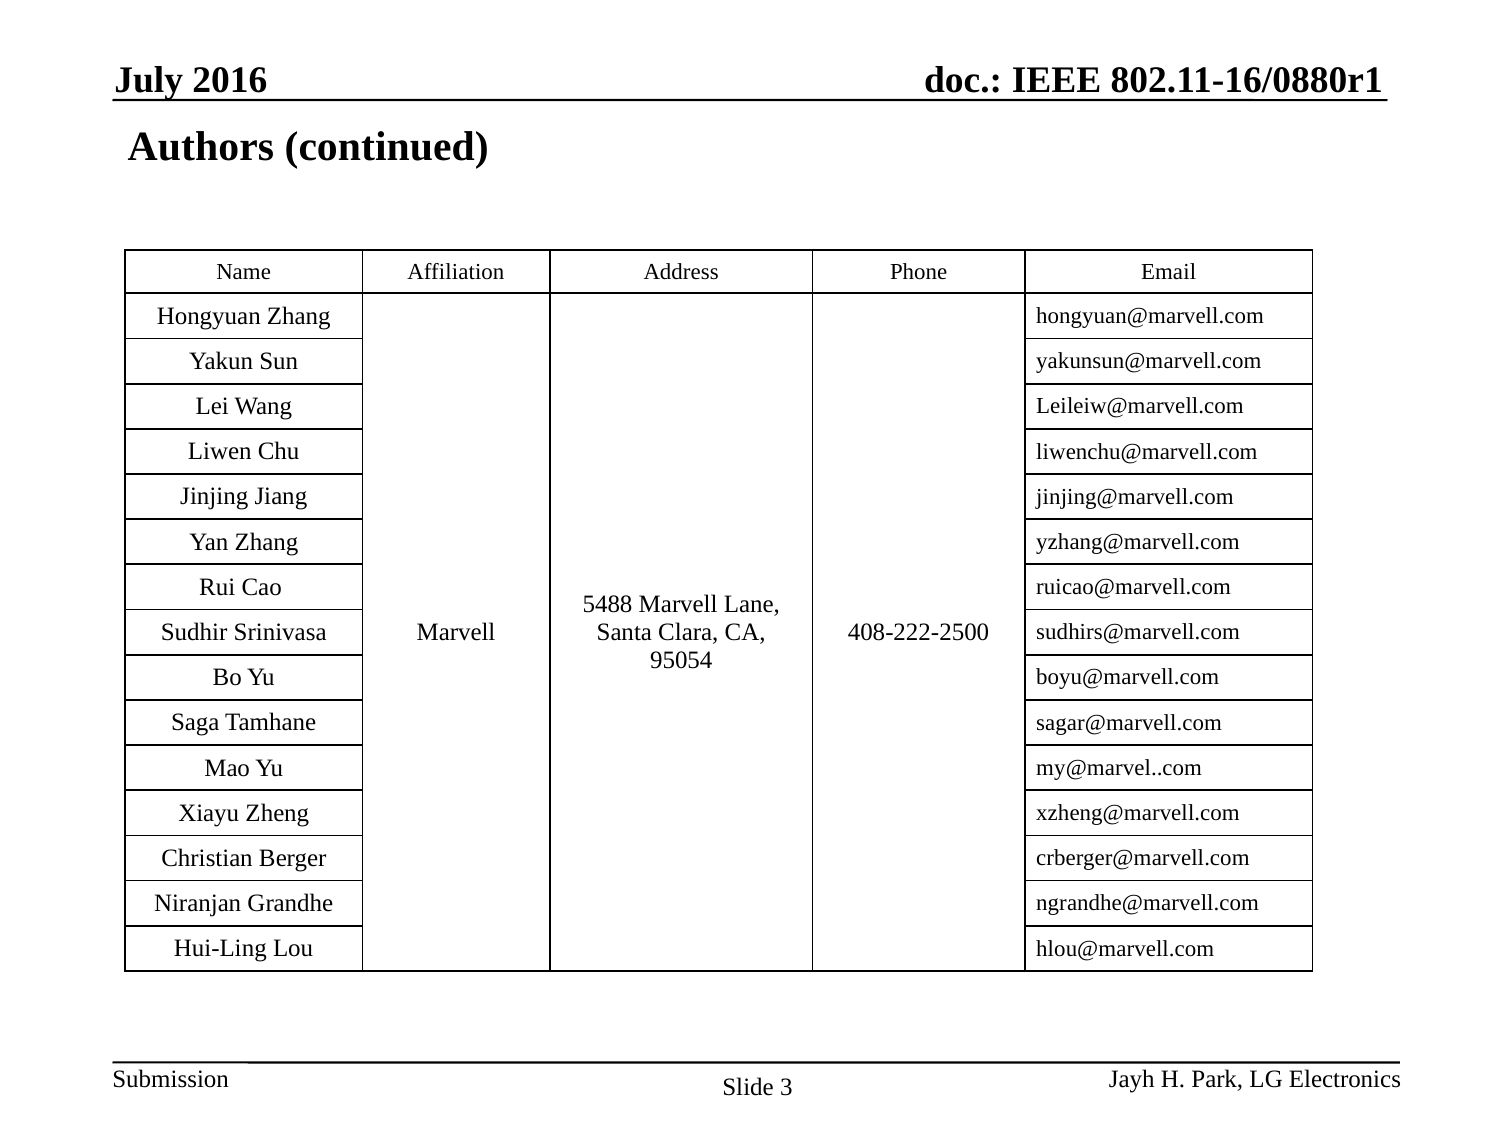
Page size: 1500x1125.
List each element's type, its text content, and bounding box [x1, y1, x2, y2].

table_cell Hui-Ling Lou [126, 927, 362, 970]
table_cell hlou@marvell.com [1026, 927, 1312, 970]
slide_number Slide 3 [713, 1069, 802, 1101]
table_cell liwenchu@marvell.com [1026, 430, 1312, 473]
table_cell sagar@marvell.com [1026, 701, 1312, 744]
table_cell Leileiw@marvell.com [1026, 385, 1312, 428]
table_cell crberger@marvell.com [1026, 836, 1312, 880]
table_header Affiliation [363, 251, 549, 292]
table_cell Yakun Sun [126, 339, 362, 383]
table_cell Jinjing Jiang [126, 475, 362, 518]
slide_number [114, 54, 270, 101]
table_cell Hongyuan Zhang [126, 294, 362, 338]
table_cell Liwen Chu [126, 430, 362, 473]
table_cell Mao Yu [126, 746, 362, 789]
table_cell my@marvel..com [1026, 746, 1312, 789]
table_cell Niranjan Grandhe [126, 881, 362, 925]
table_cell Bo Yu [126, 656, 362, 699]
table_cell 408-222-2500 [813, 294, 1024, 970]
table_cell yakunsun@marvell.com [1026, 339, 1312, 383]
title Authors (continued) [112, 124, 1388, 163]
table_cell hongyuan@marvell.com [1026, 294, 1312, 338]
table_header Name [126, 251, 362, 292]
table_cell 5488 Marvell Lane, Santa Clara, CA, 95054 [551, 294, 812, 970]
table_cell xzheng@marvell.com [1026, 791, 1312, 835]
table_cell Marvell [363, 294, 549, 970]
table_cell Saga Tamhane [126, 701, 362, 744]
footer Jayh H. Park, LG Electronics [1104, 1061, 1402, 1093]
table_cell yzhang@marvell.com [1026, 520, 1312, 563]
table_cell sudhirs@marvell.com [1026, 610, 1312, 654]
table_cell Yan Zhang [126, 520, 362, 563]
table_cell Xiayu Zheng [126, 791, 362, 835]
table_header Email [1026, 251, 1312, 292]
table_cell Rui Cao [126, 565, 362, 609]
table_cell ngrandhe@marvell.com [1026, 881, 1312, 925]
table_cell Sudhir Srinivasa [126, 610, 362, 654]
table_cell Christian Berger [126, 836, 362, 880]
table_cell ruicao@marvell.com [1026, 565, 1312, 609]
table_cell Lei Wang [126, 385, 362, 428]
table_cell jinjing@marvell.com [1026, 475, 1312, 518]
table_header Phone [813, 251, 1024, 292]
table_header Address [551, 251, 812, 292]
table_cell boyu@marvell.com [1026, 656, 1312, 699]
